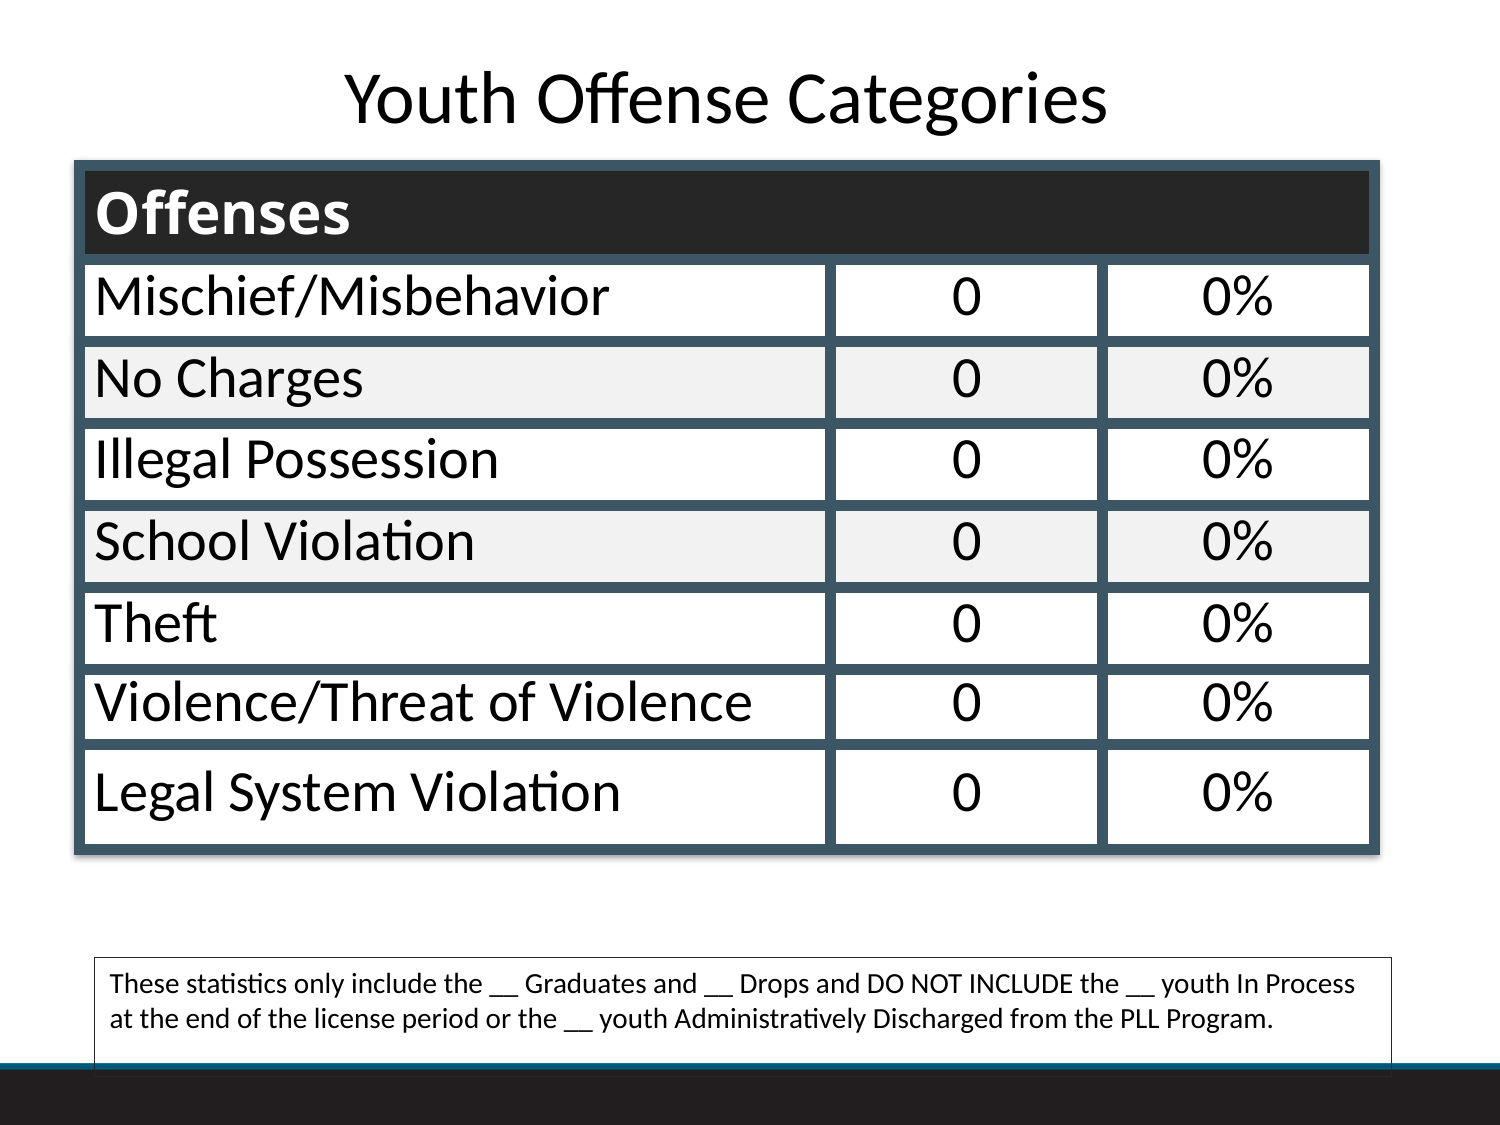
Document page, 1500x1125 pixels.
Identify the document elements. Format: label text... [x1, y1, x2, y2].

picture [0, 1070, 1500, 1125]
table_cell Theft [85, 593, 825, 664]
table_cell School Violation [85, 511, 825, 582]
table_cell 0 [836, 429, 1097, 500]
table_cell 0% [1108, 593, 1369, 664]
table_cell 0 [836, 511, 1097, 582]
table_cell 0% [1108, 675, 1369, 739]
table_cell 0% [1108, 265, 1369, 336]
table_cell 0 [836, 593, 1097, 664]
table_header Offenses [85, 171, 1369, 254]
table_cell 0% [1108, 750, 1369, 844]
table_cell 0 [836, 750, 1097, 844]
table_cell Illegal Possession [85, 429, 825, 500]
table_cell Mischief/Misbehavior [85, 265, 825, 336]
table_cell 0% [1108, 347, 1369, 418]
table_cell No Charges [85, 347, 825, 418]
table_cell Legal System Violation [85, 750, 825, 844]
table_cell 0 [836, 265, 1097, 336]
table_cell Violence/Threat of Violence [85, 675, 825, 739]
table_cell 0 [836, 675, 1097, 739]
table_cell 0% [1108, 511, 1369, 582]
text_box Youth Offense Categories [262, 41, 1192, 146]
text_box These statistics only include the __ Graduates and __ Drops and DO NOT INCLUDE the __ youth In Process at the end of the license period or the __ youth Administratively Discharged from the PLL Program. [94, 957, 1392, 1061]
table_cell 0 [836, 347, 1097, 418]
table_cell 0% [1108, 429, 1369, 500]
